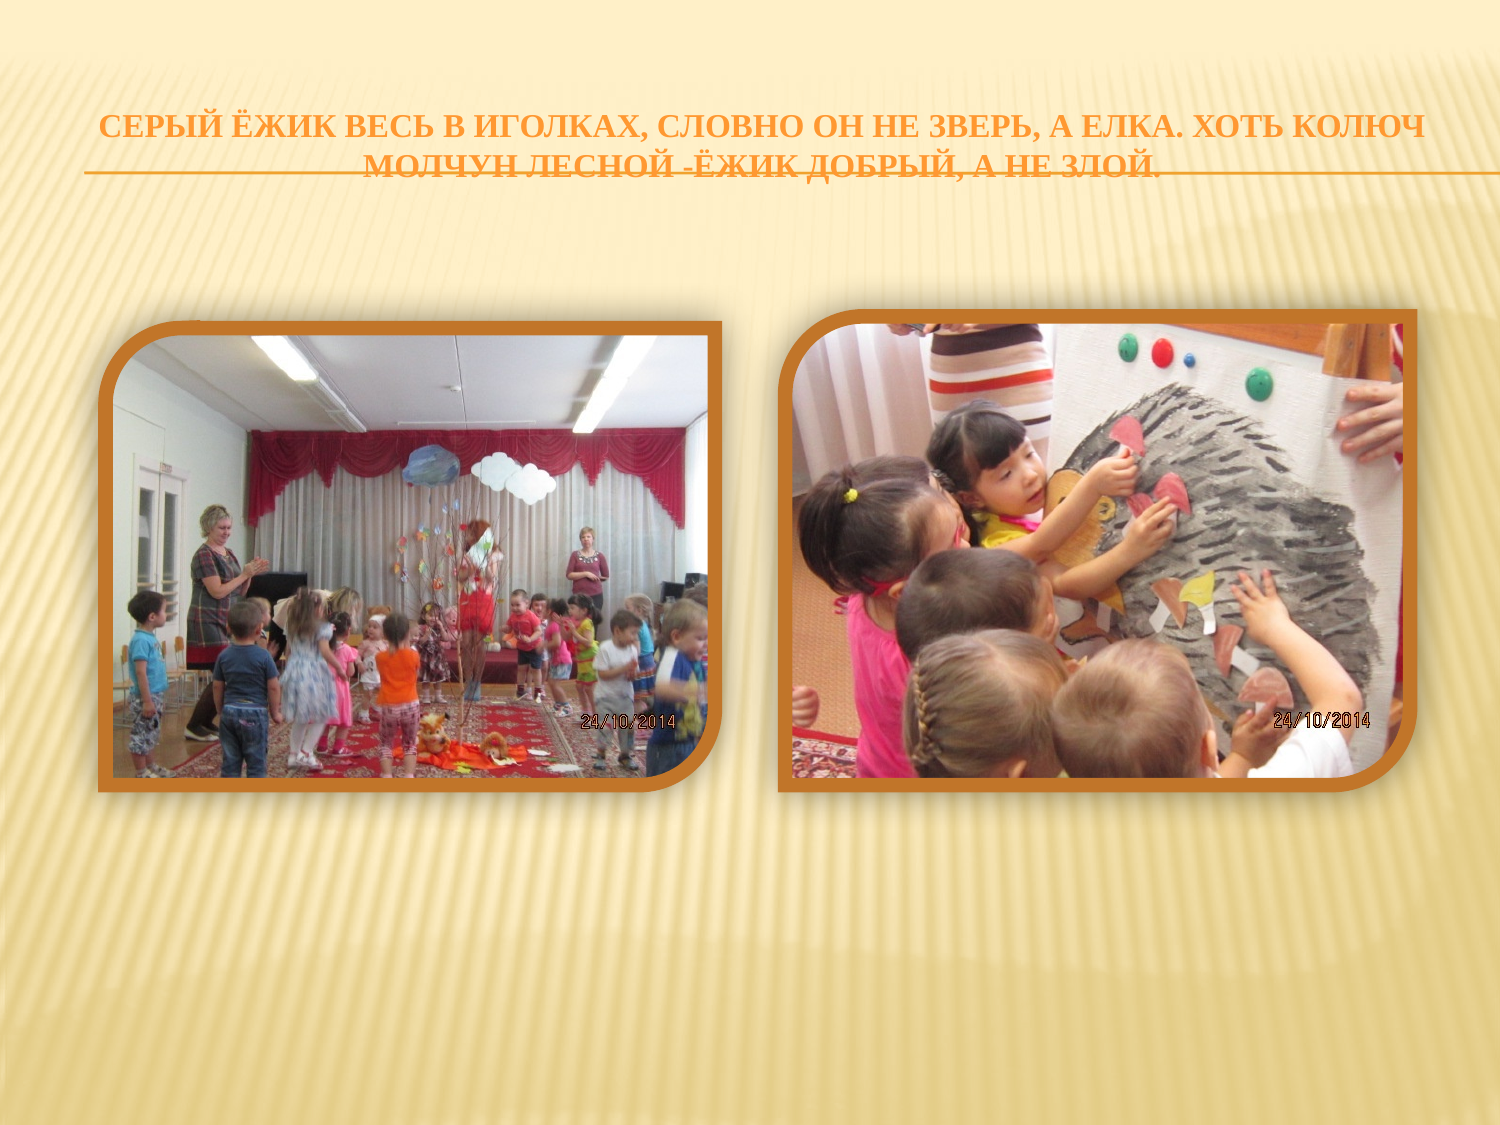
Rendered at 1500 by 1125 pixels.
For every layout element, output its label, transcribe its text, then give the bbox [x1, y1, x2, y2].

title Серый ёжик весь в иголках, Словно он не зверь, а елка. Хоть колюч молчун лесной -Ёжик добрый, а не злой. [50, 75, 1475, 213]
picture [105, 327, 716, 786]
picture [784, 316, 1411, 786]
